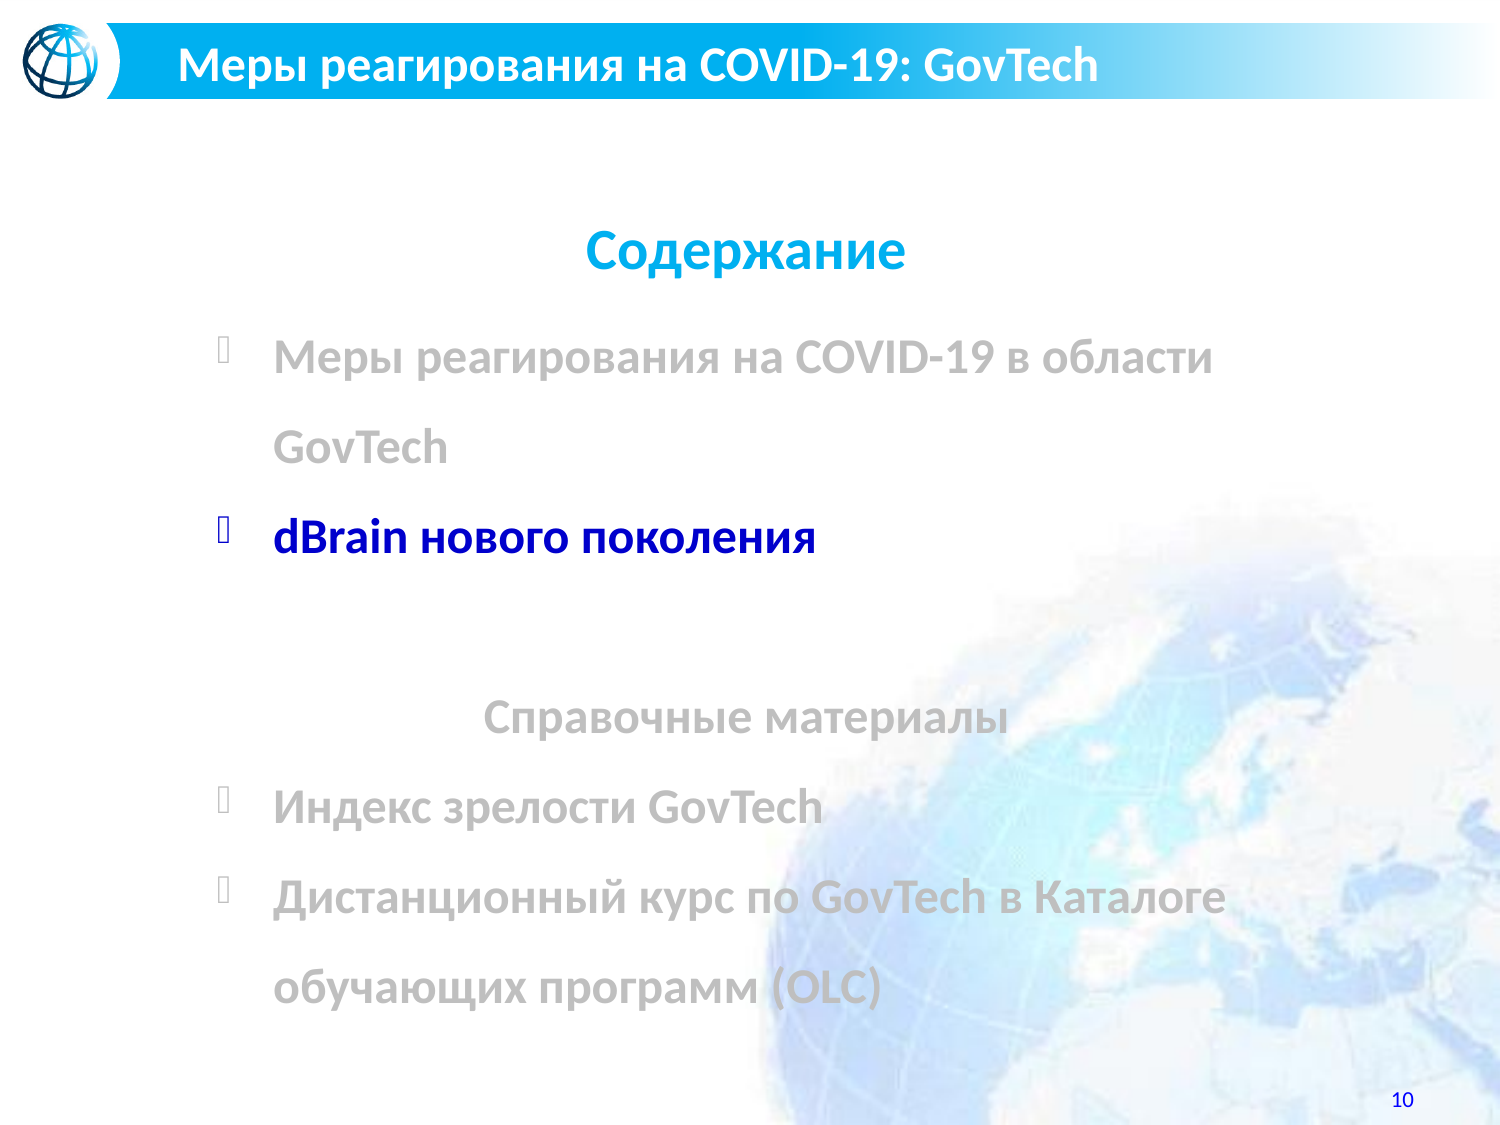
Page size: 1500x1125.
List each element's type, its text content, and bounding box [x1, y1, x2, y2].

text_box Содержание Меры реагирования на COVID-19 в области GovTech dBrain нового поколения Справочные материалы Индекс зрелости GovTech Дистанционный курс по GovTech в Каталоге обучающих программ (OLC) [202, 204, 1292, 1022]
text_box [0, 0, 1498, 122]
picture [0, 0, 1500, 1125]
slide_number 9 [1074, 1080, 1430, 1116]
